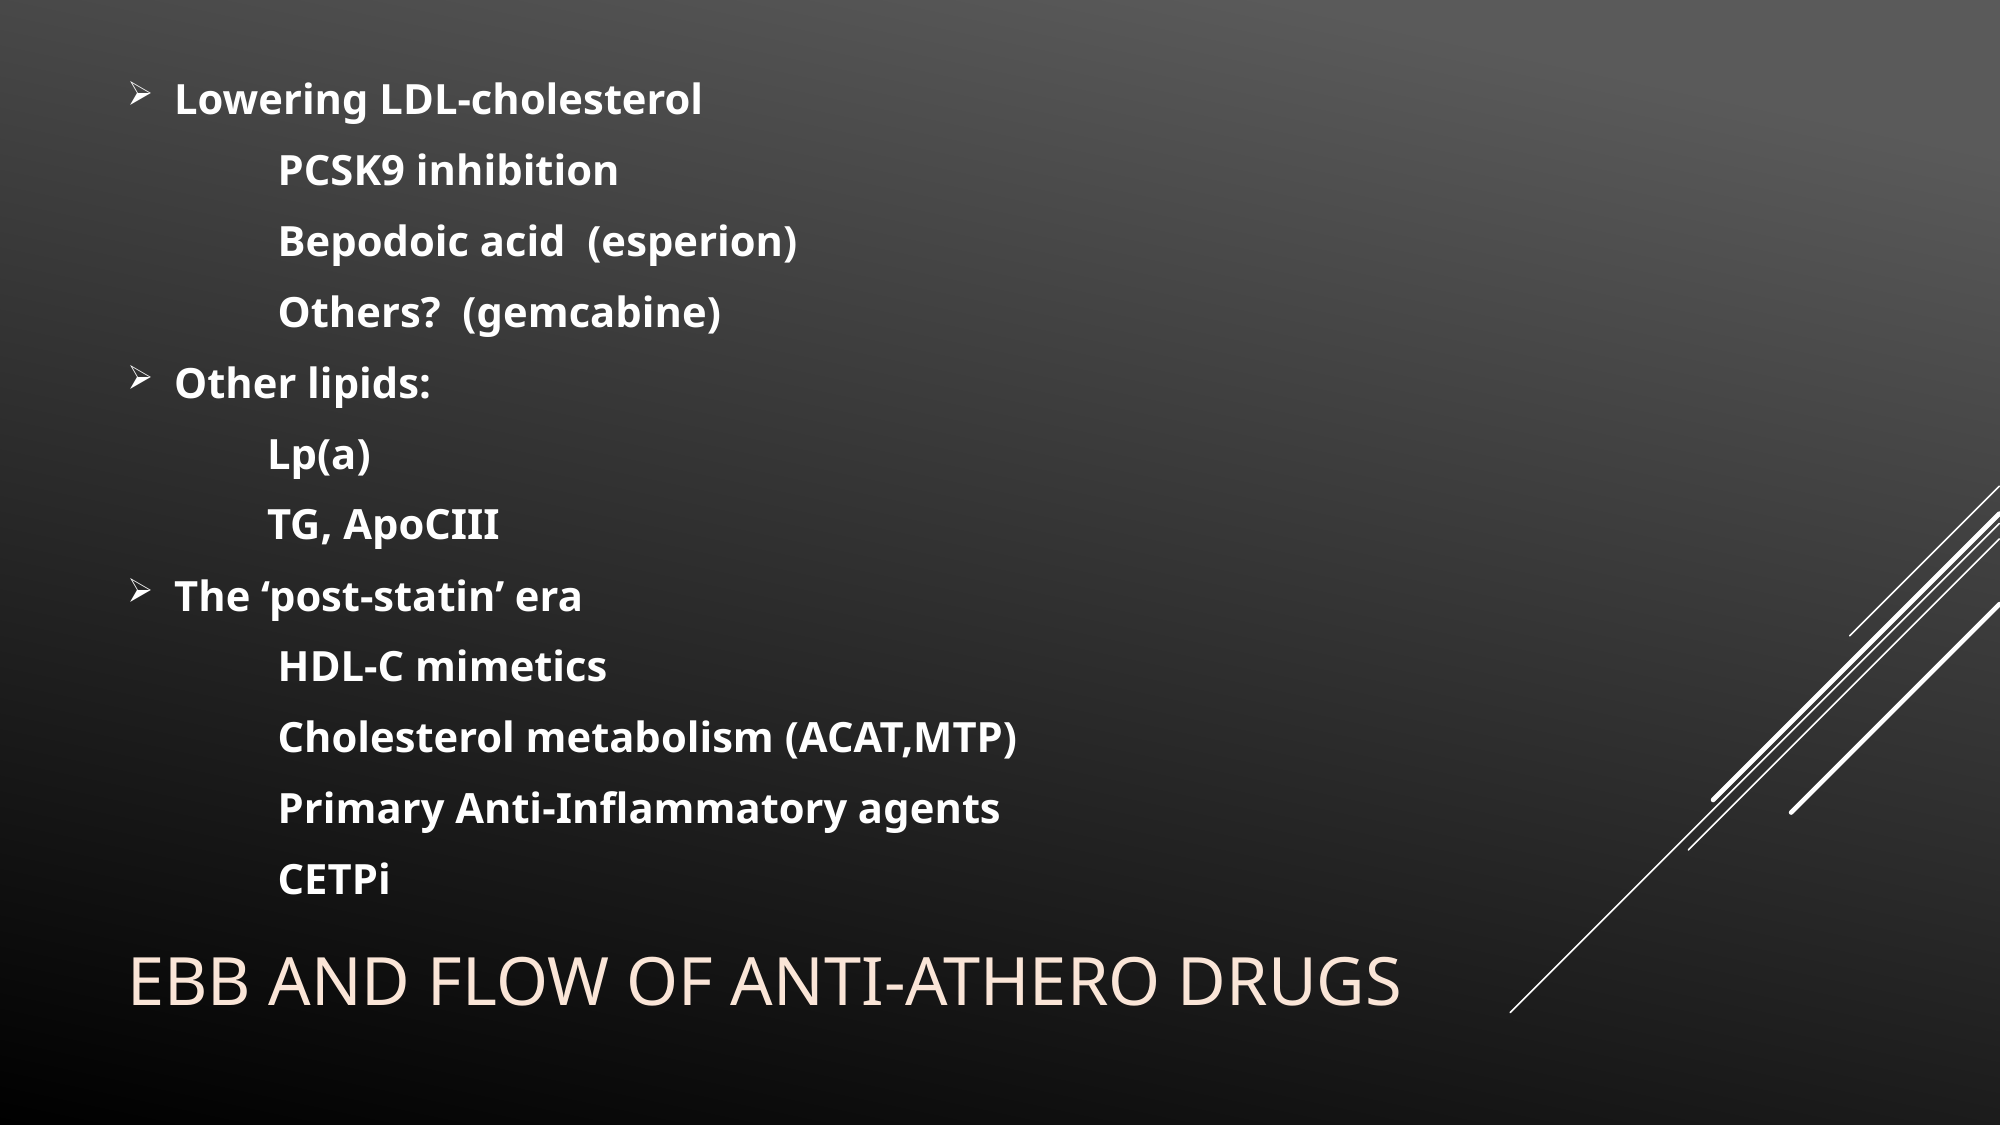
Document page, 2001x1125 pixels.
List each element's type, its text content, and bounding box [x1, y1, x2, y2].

list Lowering LDL-cholesterol PCSK9 inhibition Bepodoic acid (esperion) Others? (gemcabine) Other lipids: Lp(a) TG, ApoCIII The ‘post-statin’ era HDL-C mimetics Cholesterol metabolism (ACAT,MTP) Primary Anti-Inflammatory agents CETPi [112, 64, 1790, 911]
title Ebb and Flow of Anti-Athero Drugs [112, 911, 1513, 1048]
